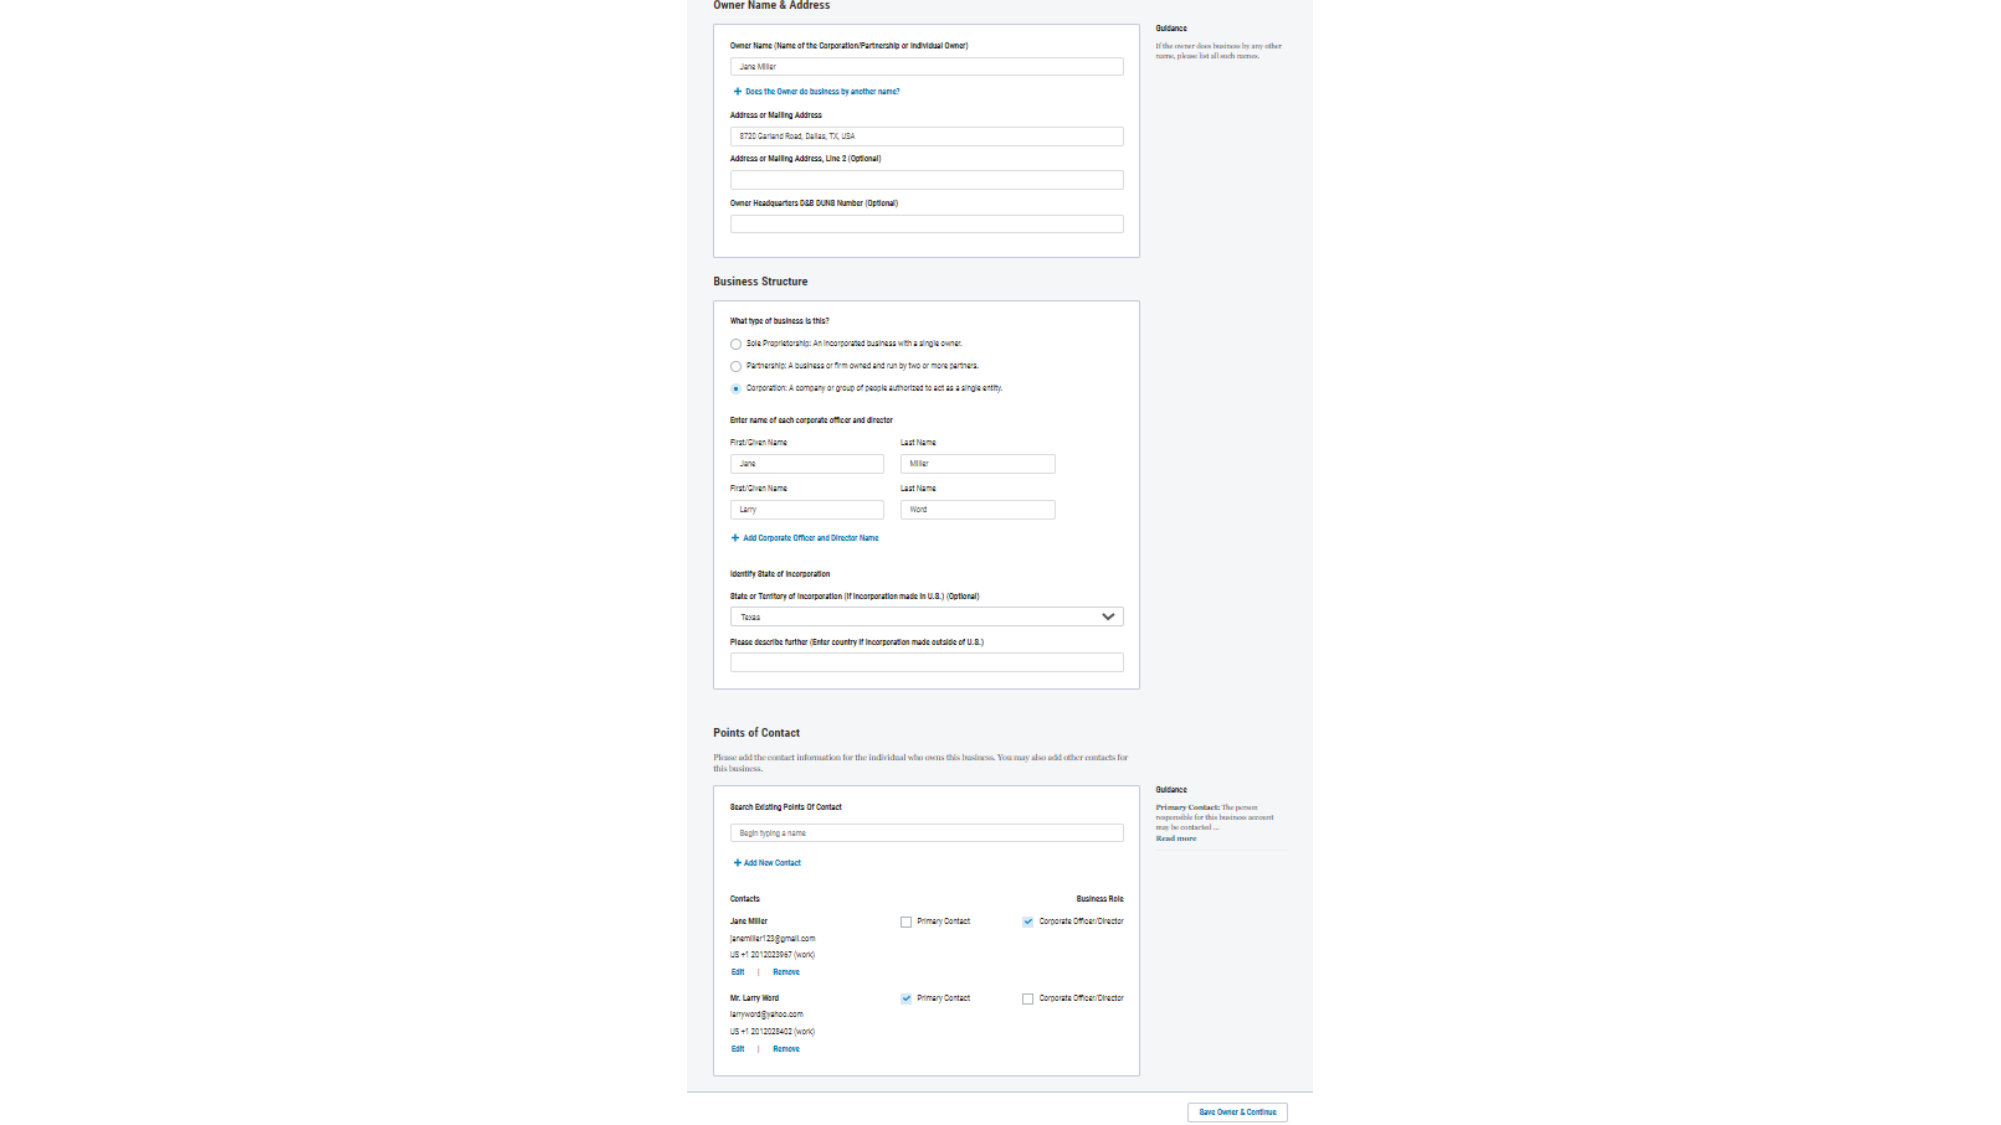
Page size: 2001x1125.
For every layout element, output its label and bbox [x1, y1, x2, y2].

picture [687, 0, 1313, 1125]
